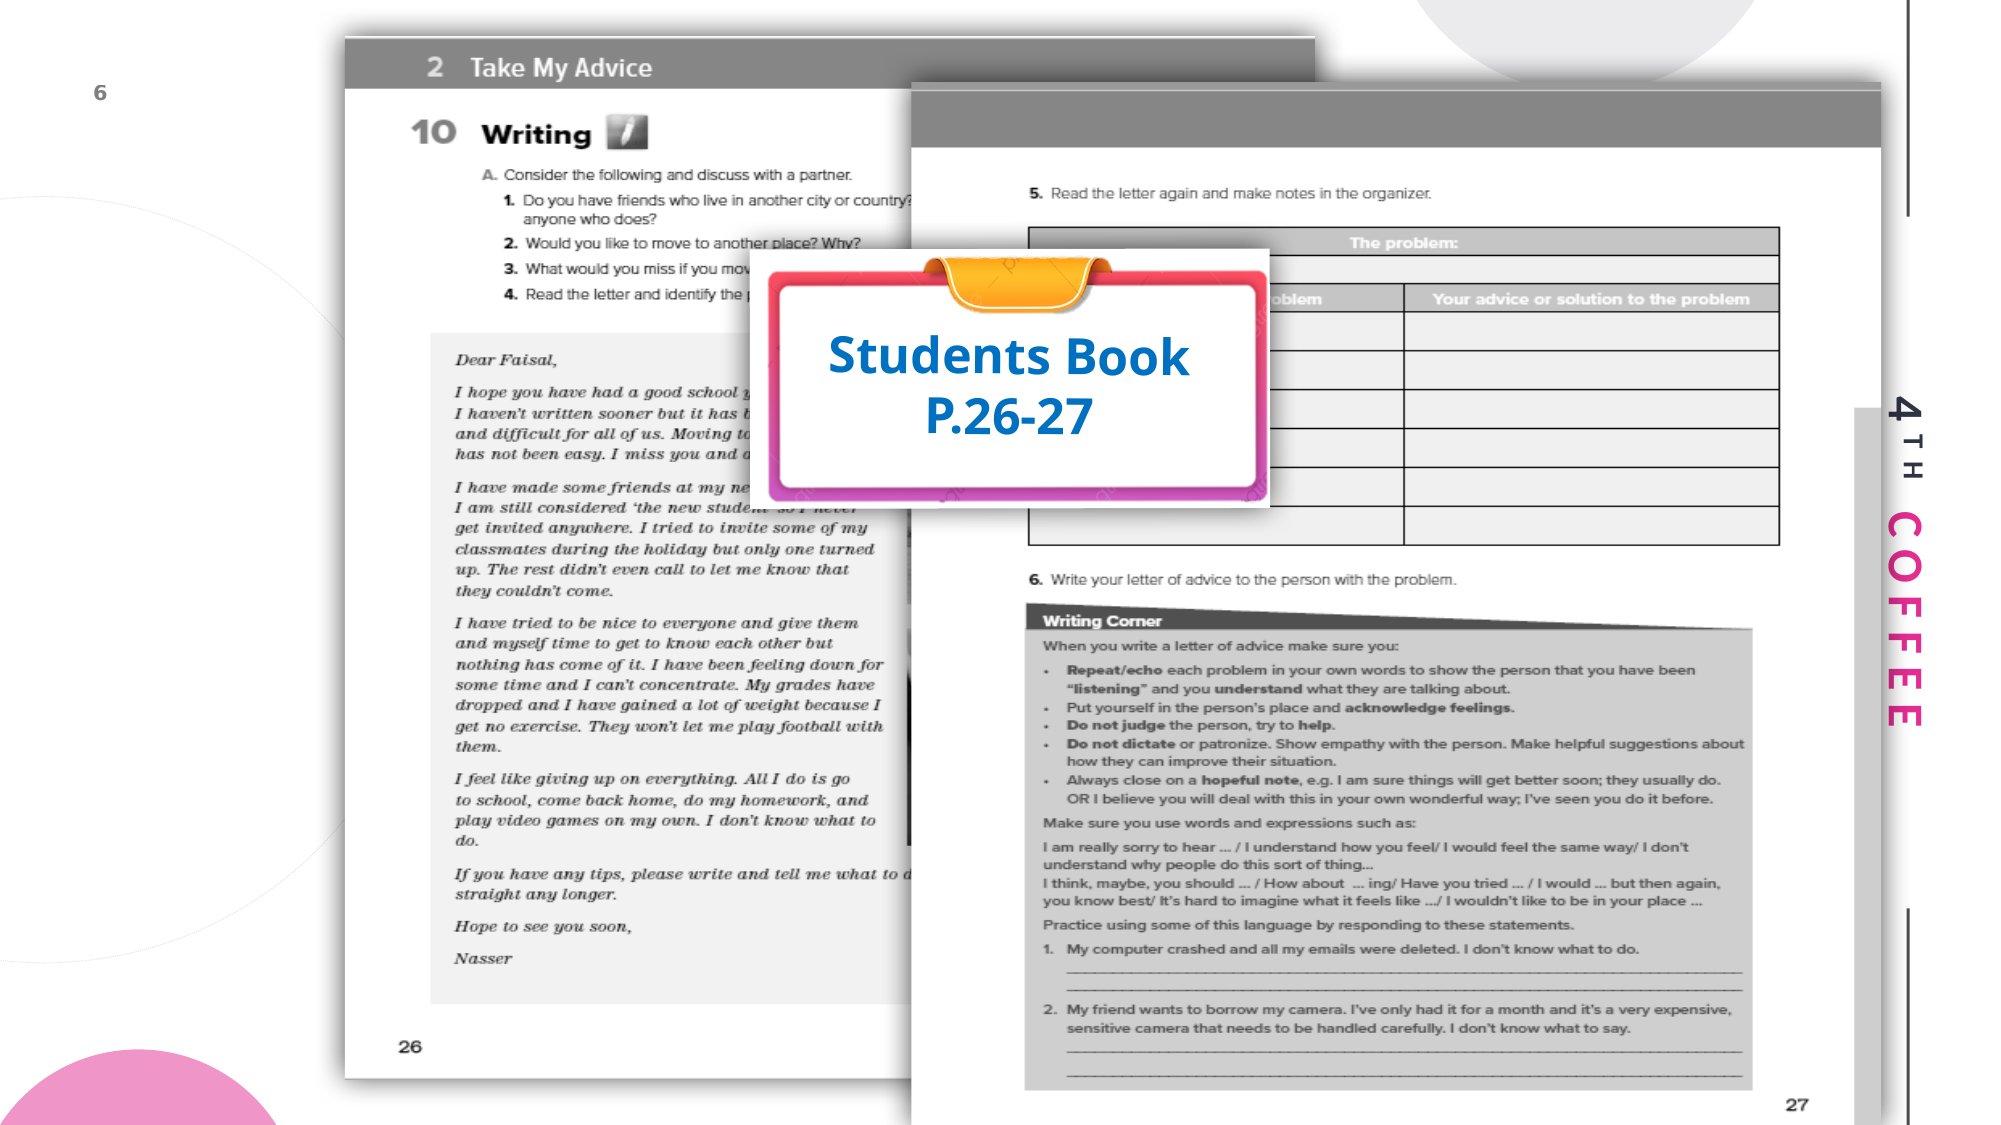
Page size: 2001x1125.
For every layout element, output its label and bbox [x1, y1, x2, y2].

text_box [344, 36, 1882, 1125]
text_box [749, 248, 1270, 509]
